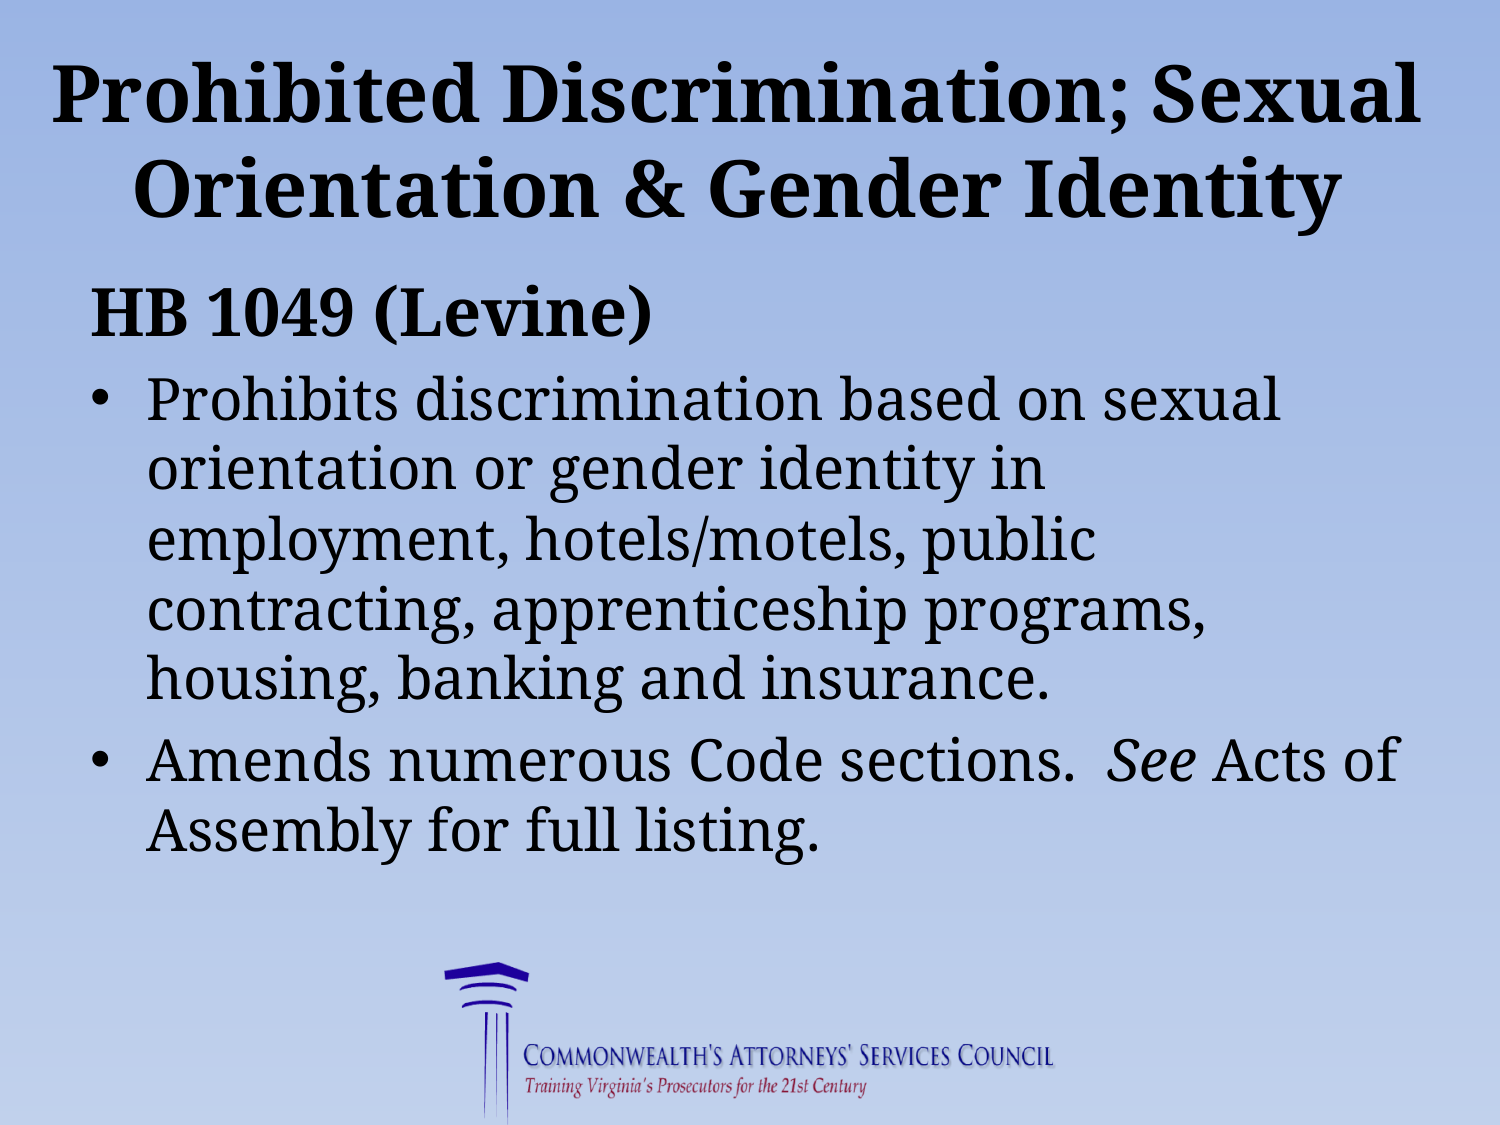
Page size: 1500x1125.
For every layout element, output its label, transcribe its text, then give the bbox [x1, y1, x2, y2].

list HB 1049 (Levine) Prohibits discrimination based on sexual orientation or gender identity in employment, hotels/motels, public contracting, apprenticeship programs, housing, banking and insurance. Amends numerous Code sections. See Acts of Assembly for full listing. [75, 262, 1425, 950]
title Prohibited Discrimination; Sexual Orientation & Gender Identity [0, 45, 1475, 233]
picture [444, 962, 1056, 1125]
